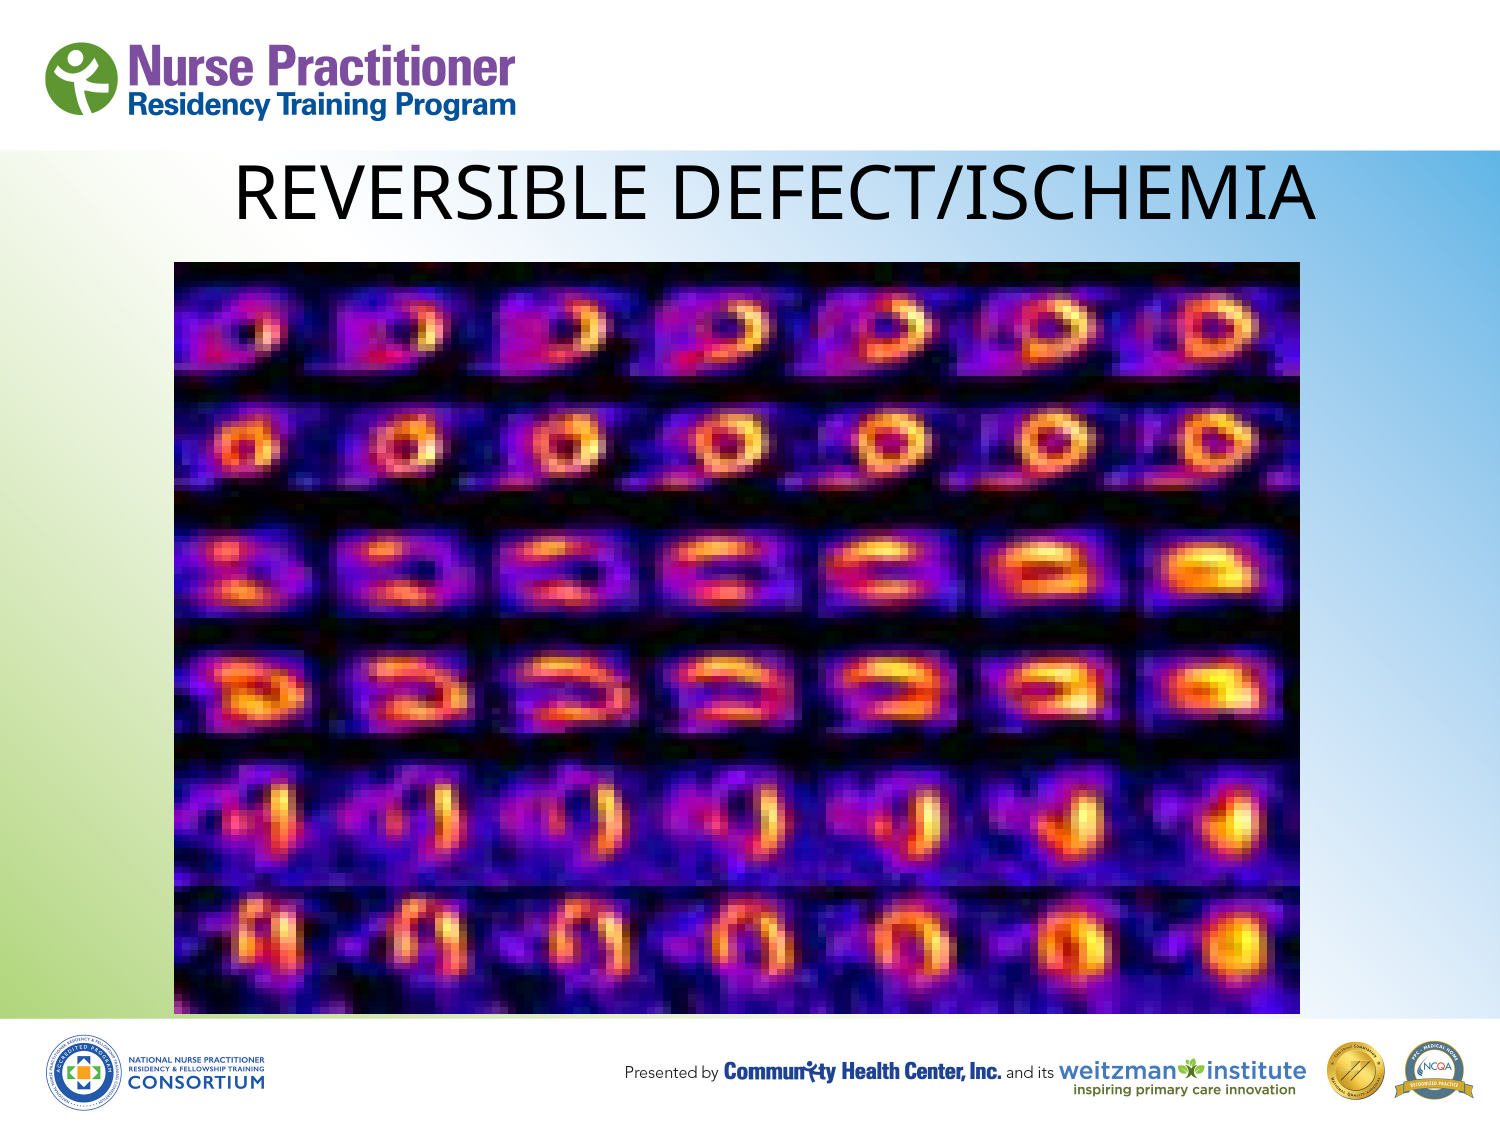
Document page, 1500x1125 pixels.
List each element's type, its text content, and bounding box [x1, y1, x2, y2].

title REVERSIBLE DEFECT/ISCHEMIA [125, 125, 1425, 255]
picture [0, 0, 1500, 1125]
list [174, 262, 1301, 1014]
